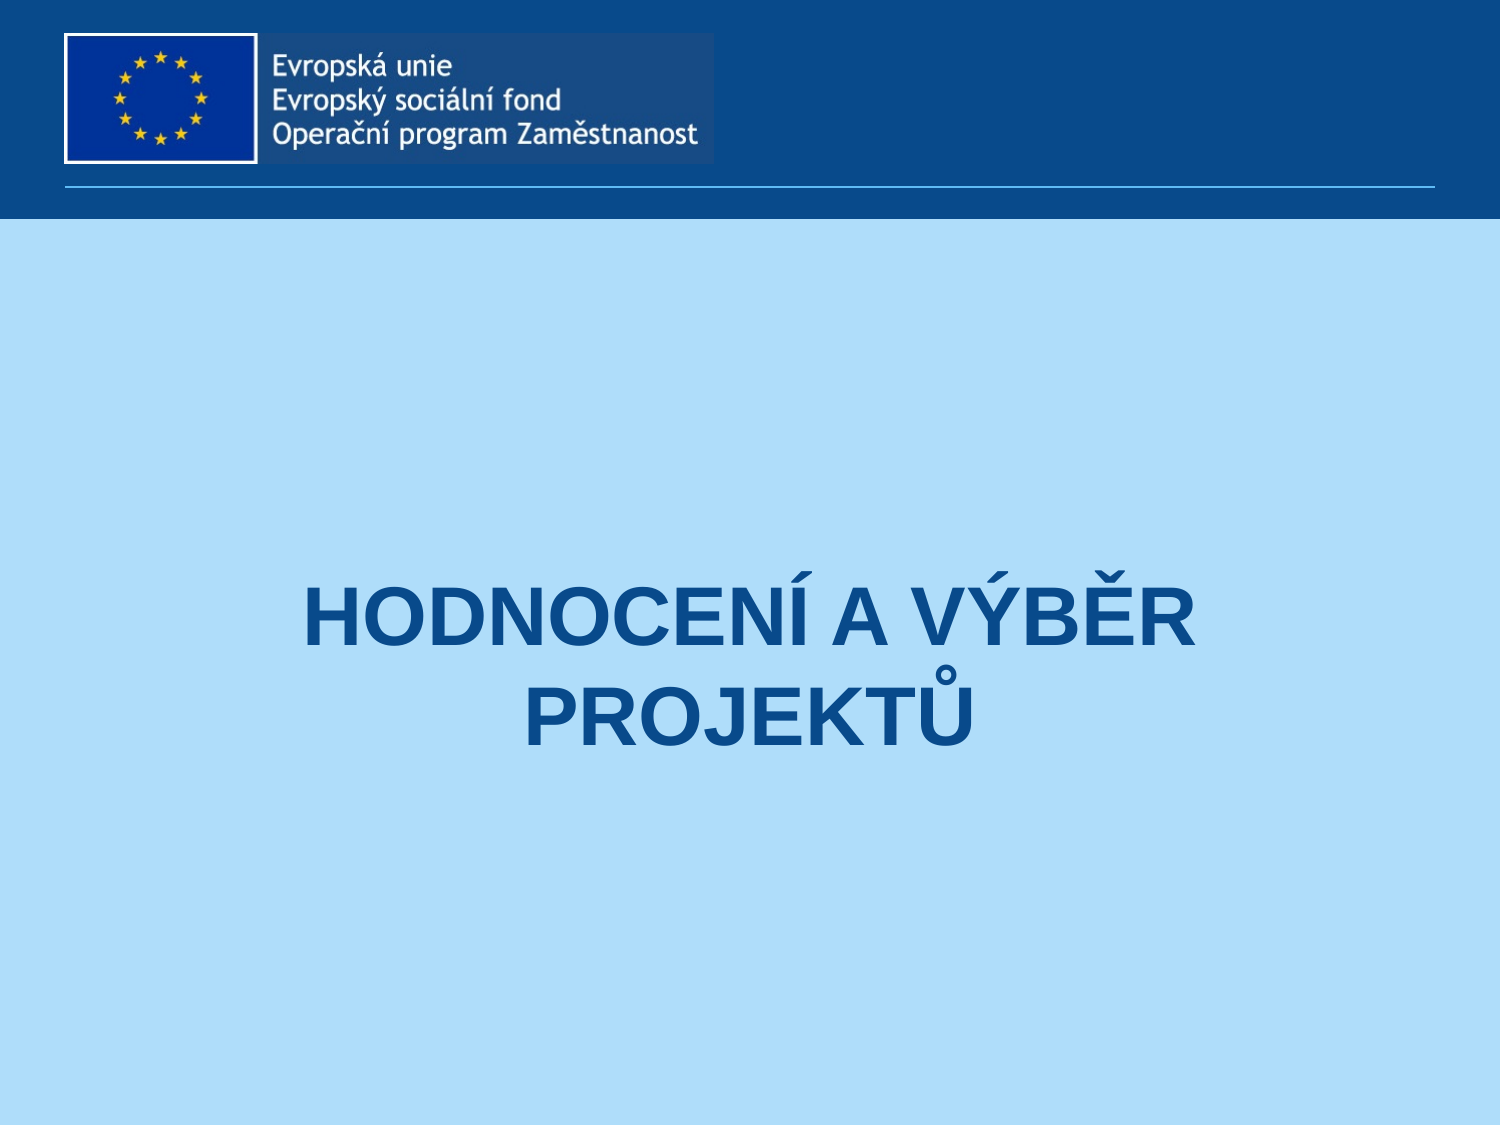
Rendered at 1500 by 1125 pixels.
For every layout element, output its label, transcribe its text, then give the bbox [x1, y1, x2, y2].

picture [64, 33, 714, 164]
title Hodnocení a výběr projektů [147, 562, 1353, 787]
